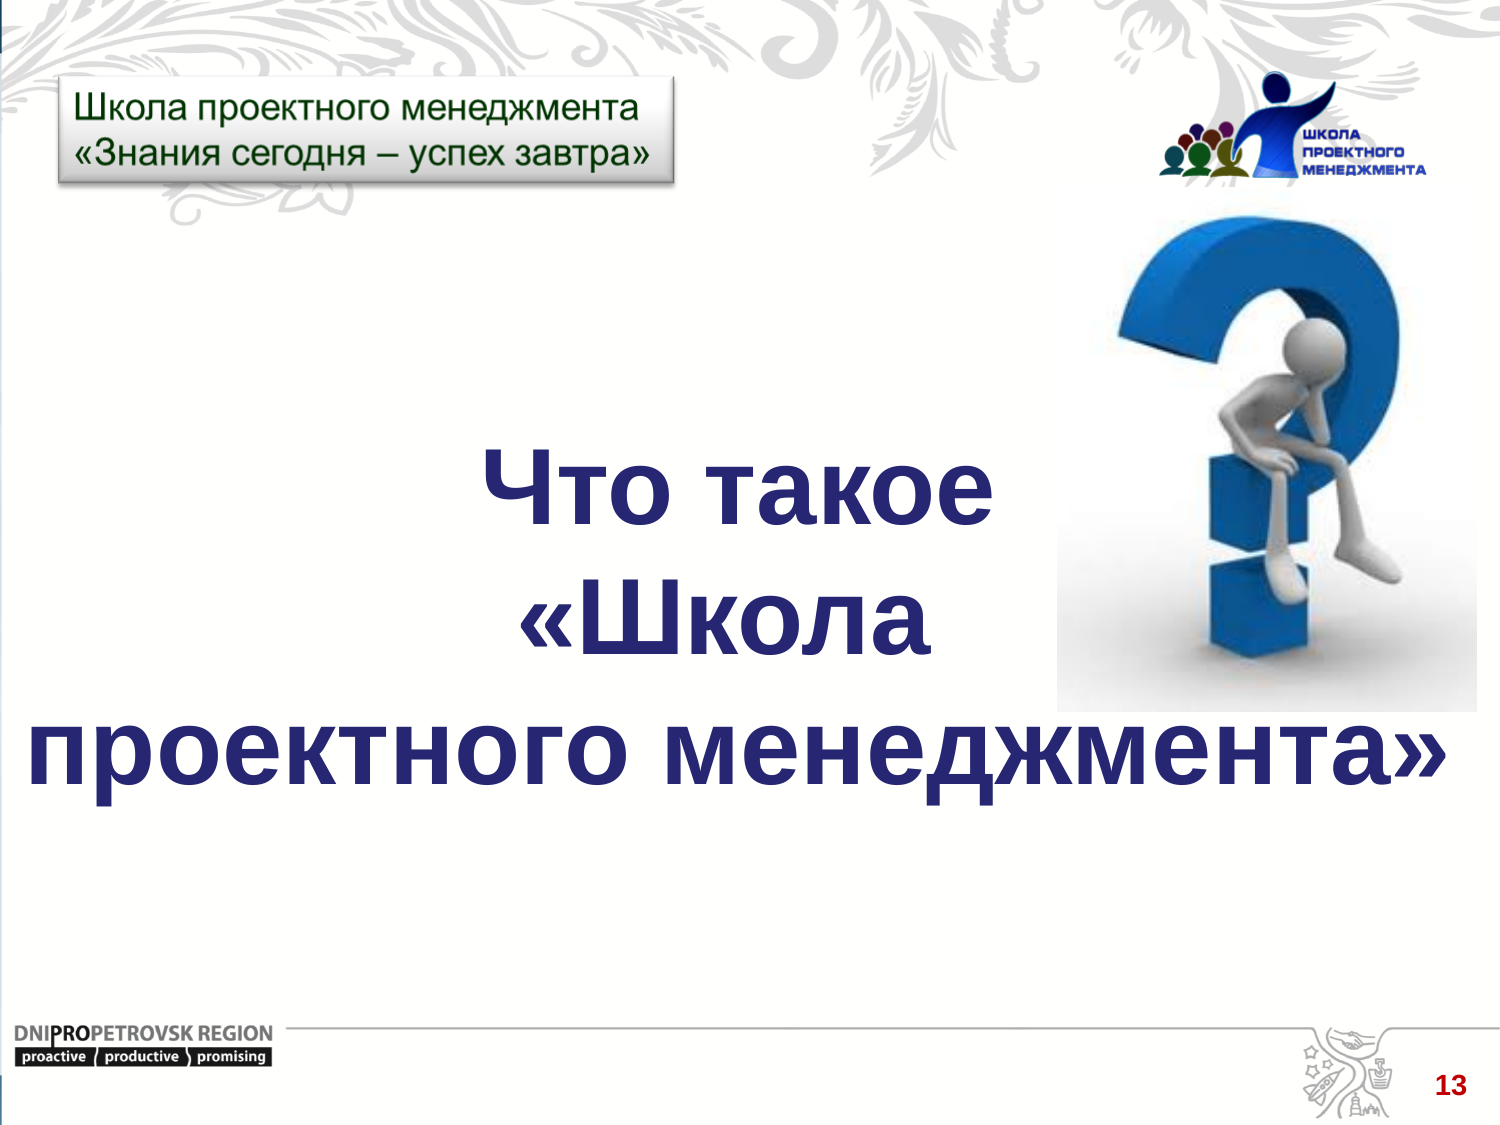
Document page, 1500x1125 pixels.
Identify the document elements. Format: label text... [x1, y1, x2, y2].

slide_number 13 [1169, 1058, 1483, 1100]
picture [0, 0, 1500, 1125]
text_box Что такое «Школа проектного менеджмента» [9, 408, 1467, 814]
